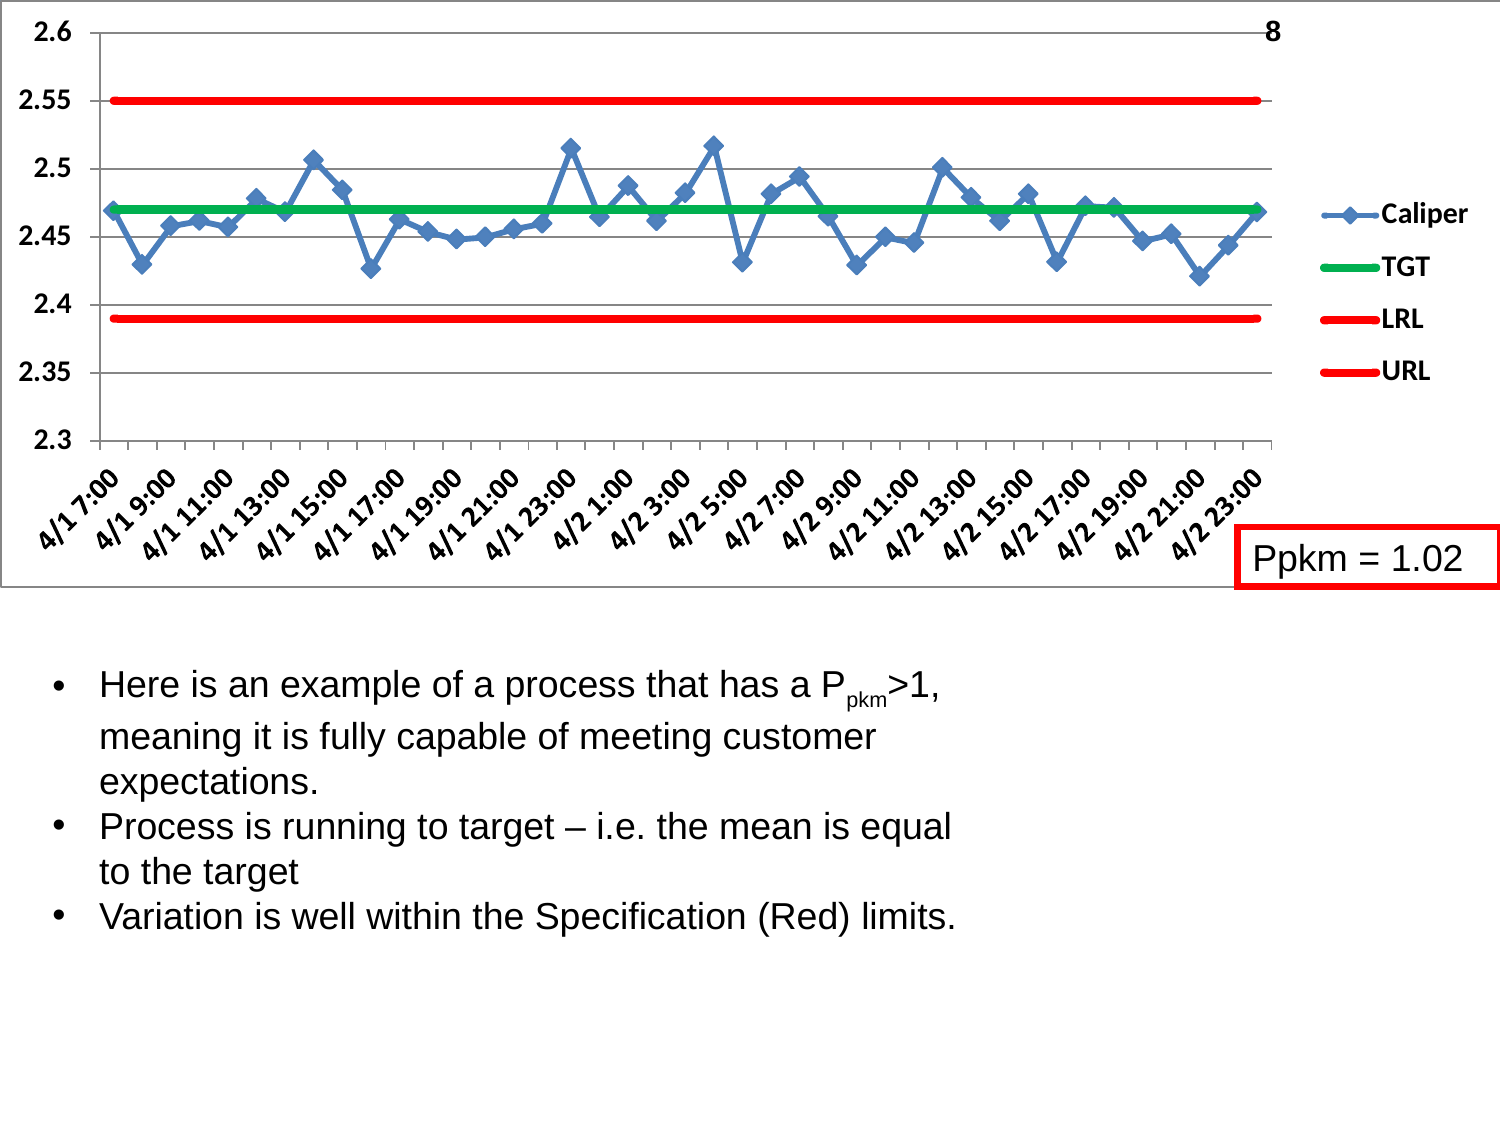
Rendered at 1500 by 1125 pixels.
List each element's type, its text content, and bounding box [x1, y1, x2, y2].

text_box Here is an example of a process that has a Ppkm>1, meaning it is fully capable of meeting customer expectations. Process is running to target – i.e. the mean is equal to the target Variation is well within the Specification (Red) limits. [37, 653, 975, 989]
picture [0, 0, 1500, 588]
